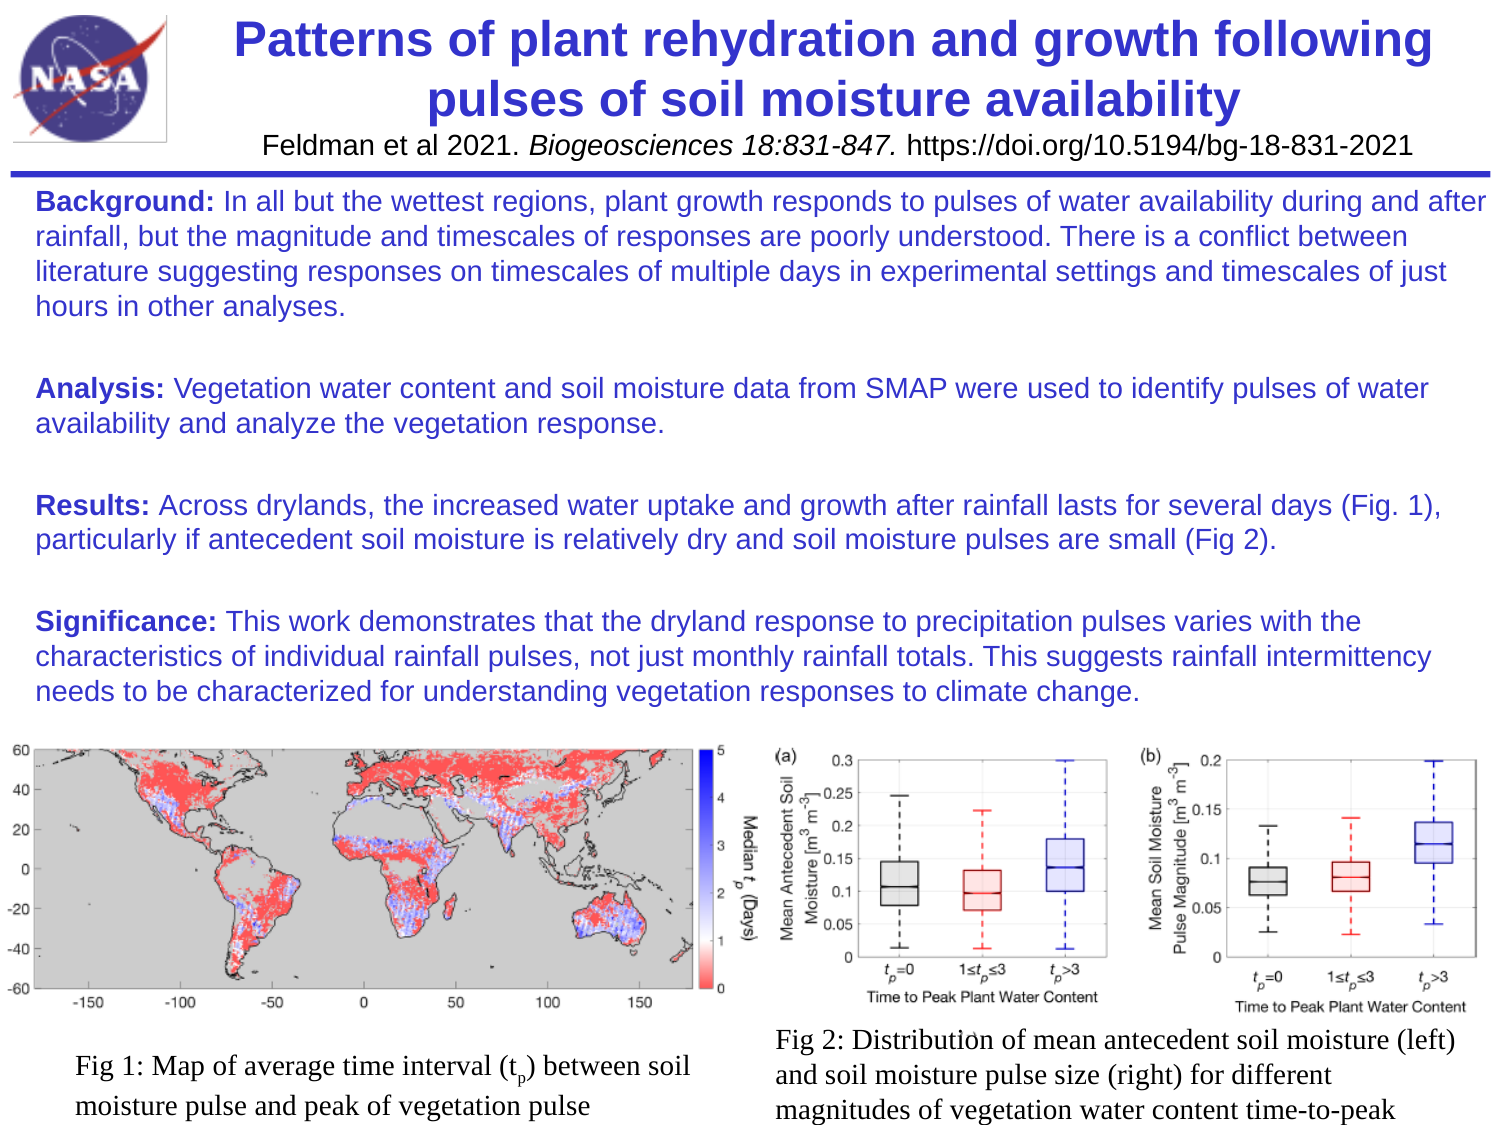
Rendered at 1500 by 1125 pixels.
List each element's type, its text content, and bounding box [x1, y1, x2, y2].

text_box Fig 1: Map of average time interval (tp) between soil moisture pulse and peak of vegetation pulse [60, 1039, 760, 1125]
title Patterns of plant rehydration and growth following pulses of soil moisture availability Feldman et al 2021. Biogeosciences 18:831-847. https://doi.org/10.5194/bg-18-831-2021 [154, 37, 1500, 131]
list Background: In all but the wettest regions, plant growth responds to pulses of water availability during and after rainfall, but the magnitude and timescales of responses are poorly understood. There is a conflict between literature suggesting responses on timescales of multiple days in experimental settings and timescales of just hours in other analyses. Analysis: Vegetation water content and soil moisture data from SMAP were used to identify pulses of water availability and analyze the vegetation response. Results: Across drylands, the increased water uptake and growth after rainfall lasts for several days (Fig. 1), particularly if antecedent soil moisture is relatively dry and soil moisture pulses are small (Fig 2). Significance: This work demonstrates that the dryland response to precipitation pulses varies with the characteristics of individual rainfall pulses, not just monthly rainfall totals. This suggests rainfall intermittency needs to be characterized for understanding vegetation responses to climate change. [19, 174, 1500, 738]
text_box Fig 2: Distribution of mean antecedent soil moisture (left) and soil moisture pulse size (right) for different magnitudes of vegetation water content time-to-peak characteristics. [760, 1043, 1489, 1125]
picture [13, 15, 178, 154]
picture [0, 711, 1497, 1036]
